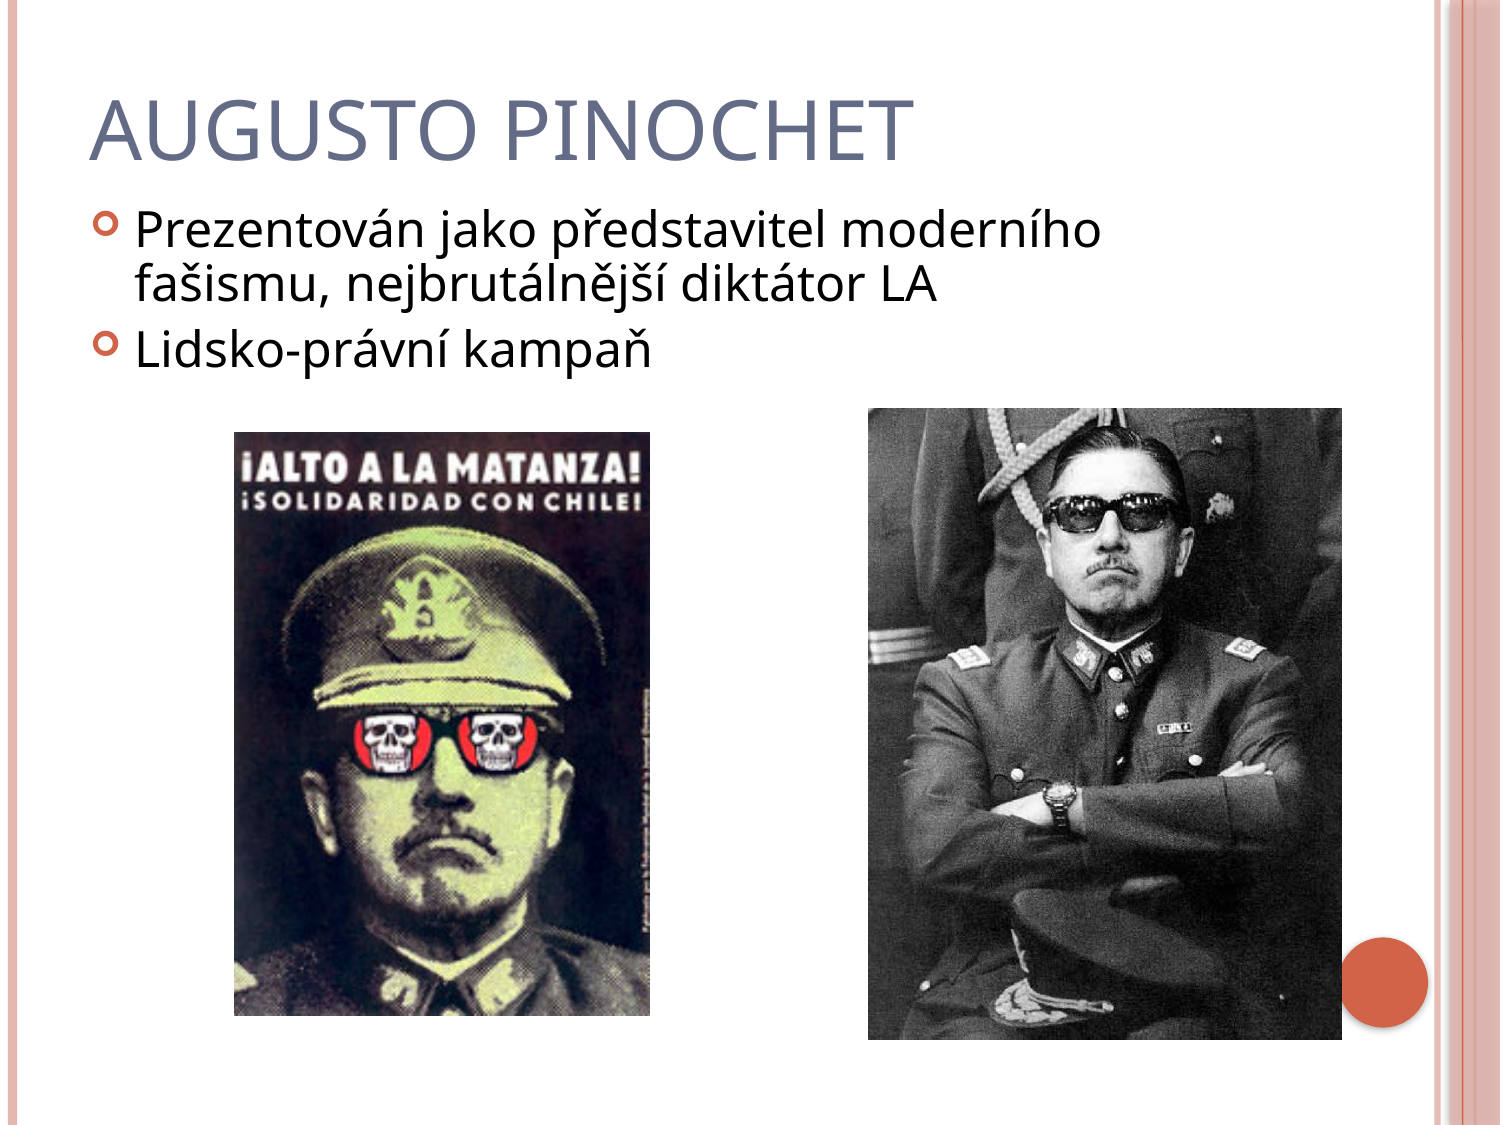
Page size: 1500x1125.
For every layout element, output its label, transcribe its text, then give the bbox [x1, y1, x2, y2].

list Prezentován jako představitel moderního fašismu, nejbrutálnější diktátor LA Lidsko-právní kampaň [75, 196, 1300, 1062]
title Augusto Pinochet [75, 45, 1300, 185]
picture [867, 408, 1343, 1041]
picture [233, 432, 650, 1017]
